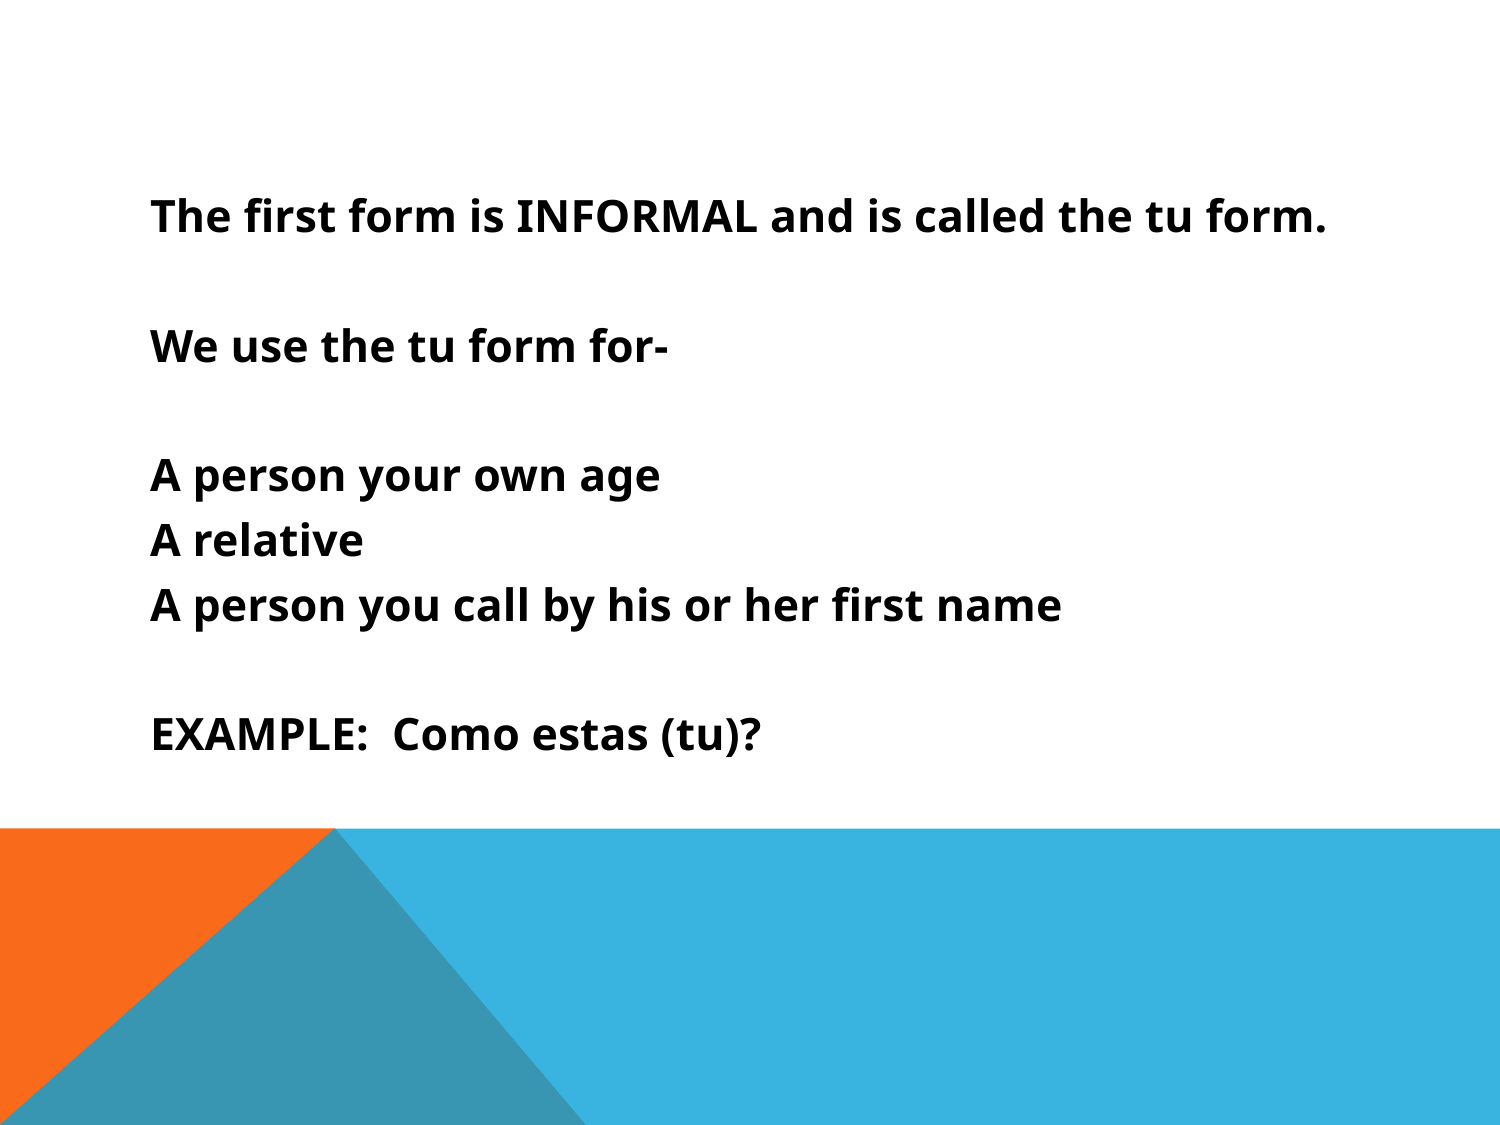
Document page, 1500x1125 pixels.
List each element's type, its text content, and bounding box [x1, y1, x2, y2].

list The first form is INFORMAL and is called the tu form. We use the tu form for- A person your own age A relative A person you call by his or her first name EXAMPLE: Como estas (tu)? [135, 180, 1369, 768]
